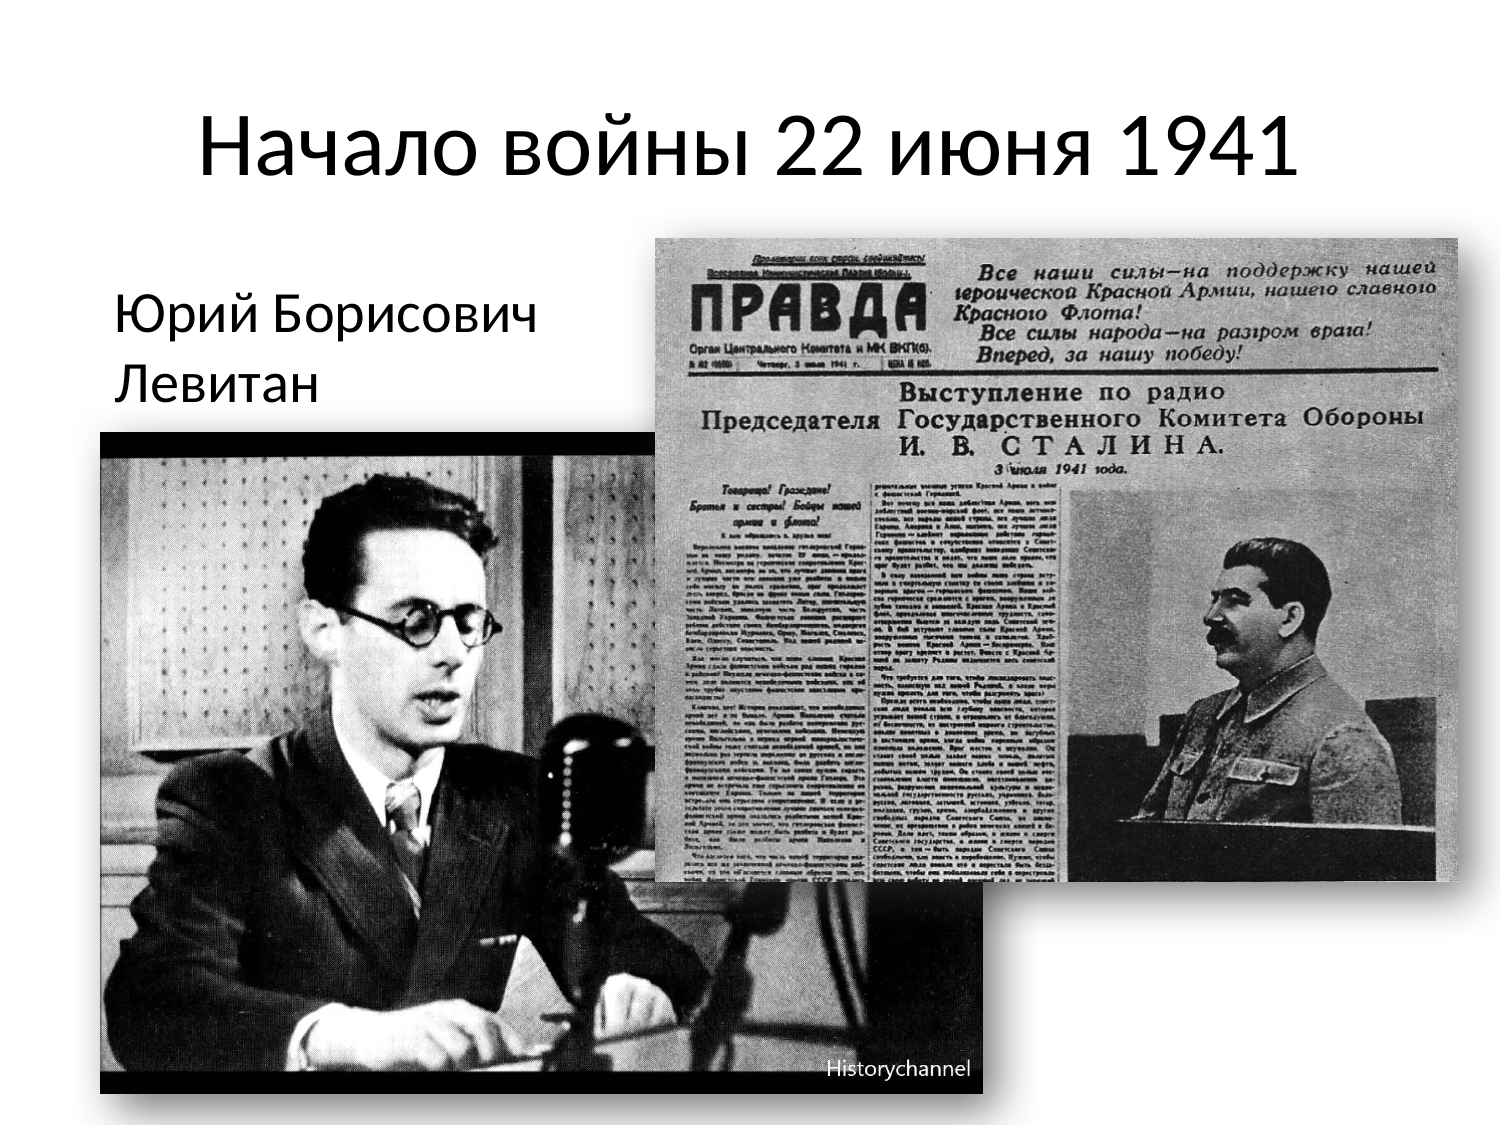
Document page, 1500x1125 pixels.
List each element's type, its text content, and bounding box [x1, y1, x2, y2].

title Начало войны 22 июня 1941 [75, 45, 1425, 233]
picture [100, 238, 1458, 1095]
text_box Юрий Борисович Левитан [100, 267, 609, 422]
